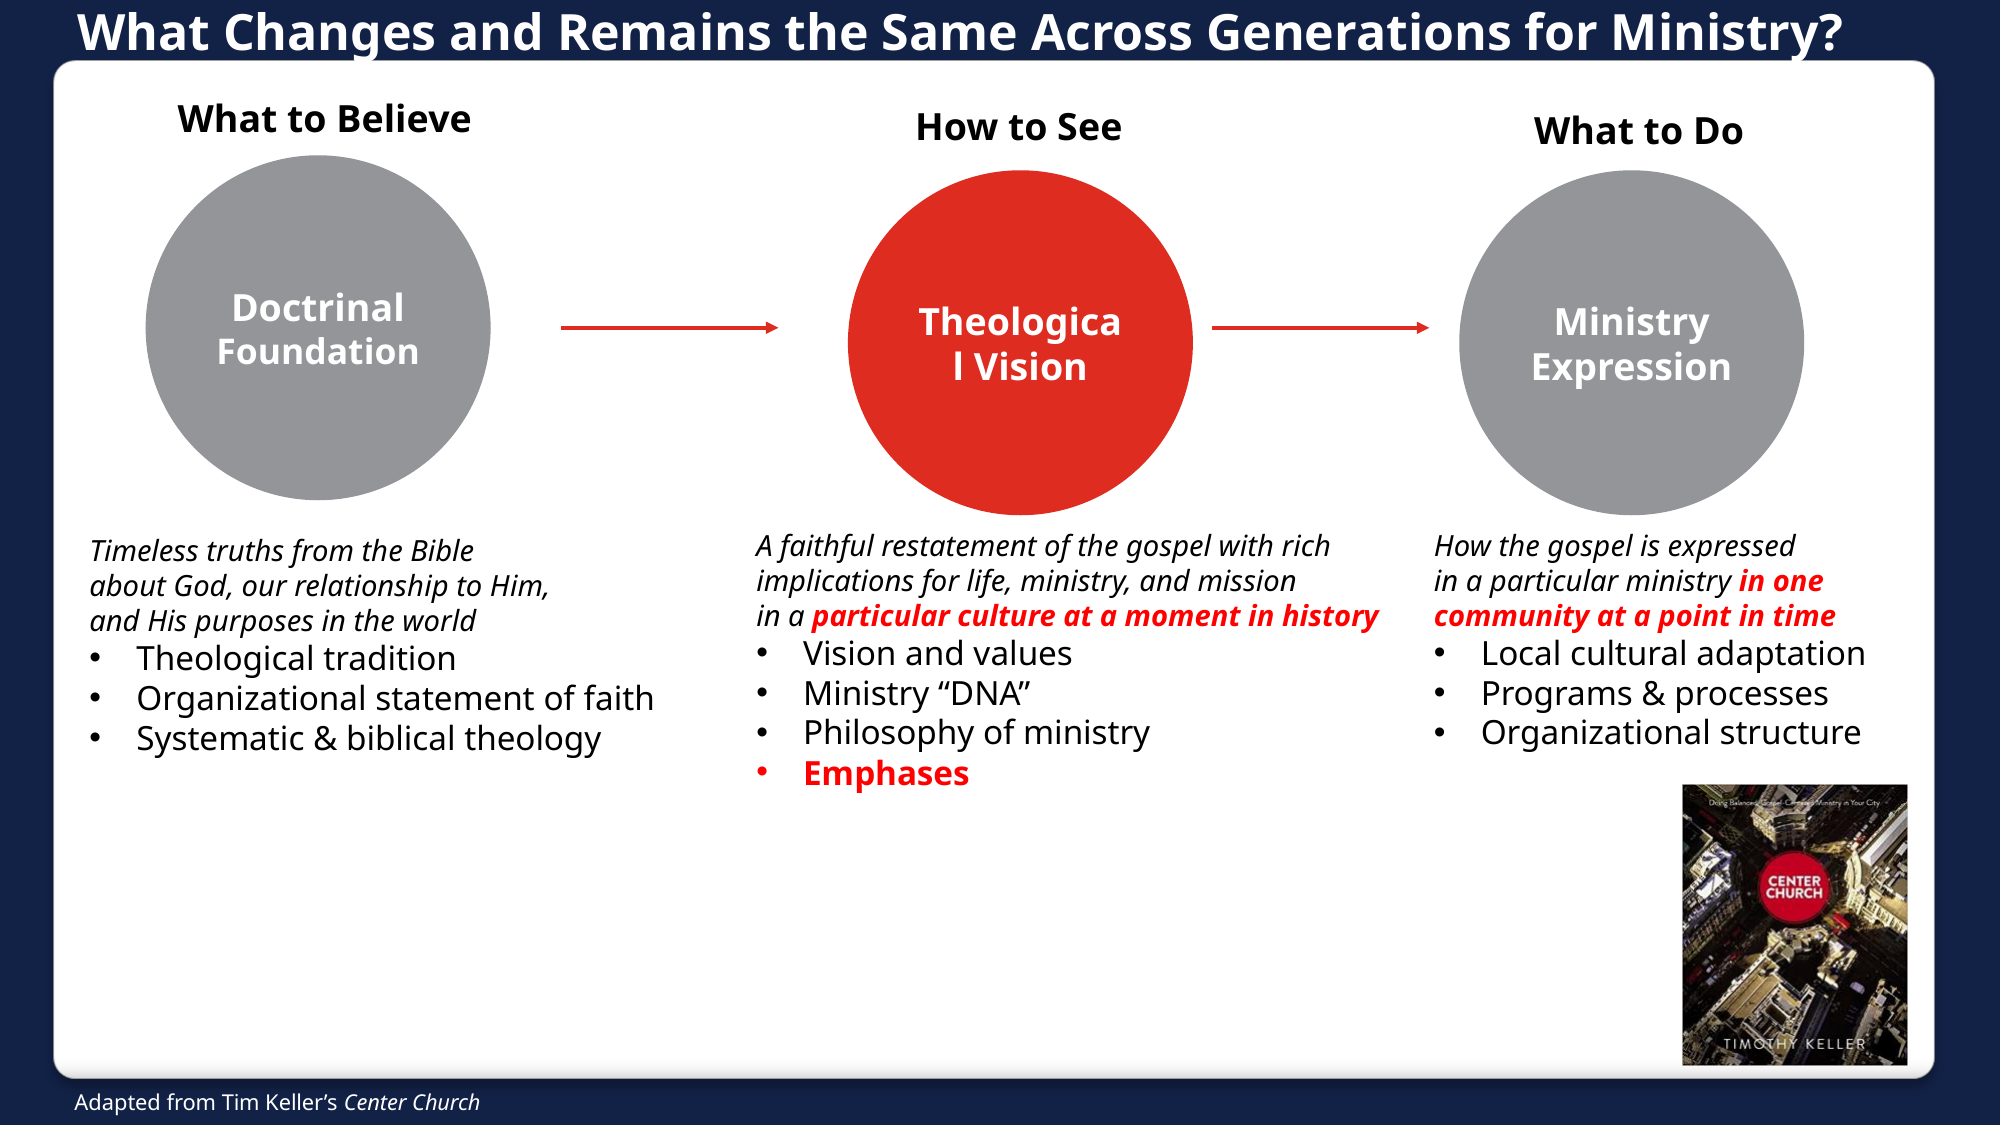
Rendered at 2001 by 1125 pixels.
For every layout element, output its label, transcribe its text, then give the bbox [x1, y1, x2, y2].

text_box Adapted from Tim Keller’s Center Church [59, 1080, 496, 1122]
title What Changes and Remains the Same Across Generations for Ministry? [62, 0, 1932, 61]
text_box Ministry Expression [1458, 169, 1806, 517]
text_box What to Do [1519, 99, 1759, 160]
text_box What to Believe [162, 87, 487, 148]
text_box How the gospel is expressed in a particular ministry in one community at a point in time Local cultural adaptation Programs & processes Organizational structure [1419, 519, 1882, 759]
picture [40, 55, 1948, 1100]
text_box A faithful restatement of the gospel with rich implications for life, ministry, and mission in a particular culture at a moment in history Vision and values Ministry “DNA” Philosophy of ministry Emphases [741, 519, 1395, 799]
text_box How to See [900, 95, 1138, 155]
text_box Timeless truths from the Bible about God, our relationship to Him, and His purposes in the world Theological tradition Organizational statement of faith Systematic & biblical theology [74, 525, 671, 765]
text_box Theological Vision [846, 169, 1194, 517]
text_box Doctrinal Foundation [144, 154, 492, 502]
